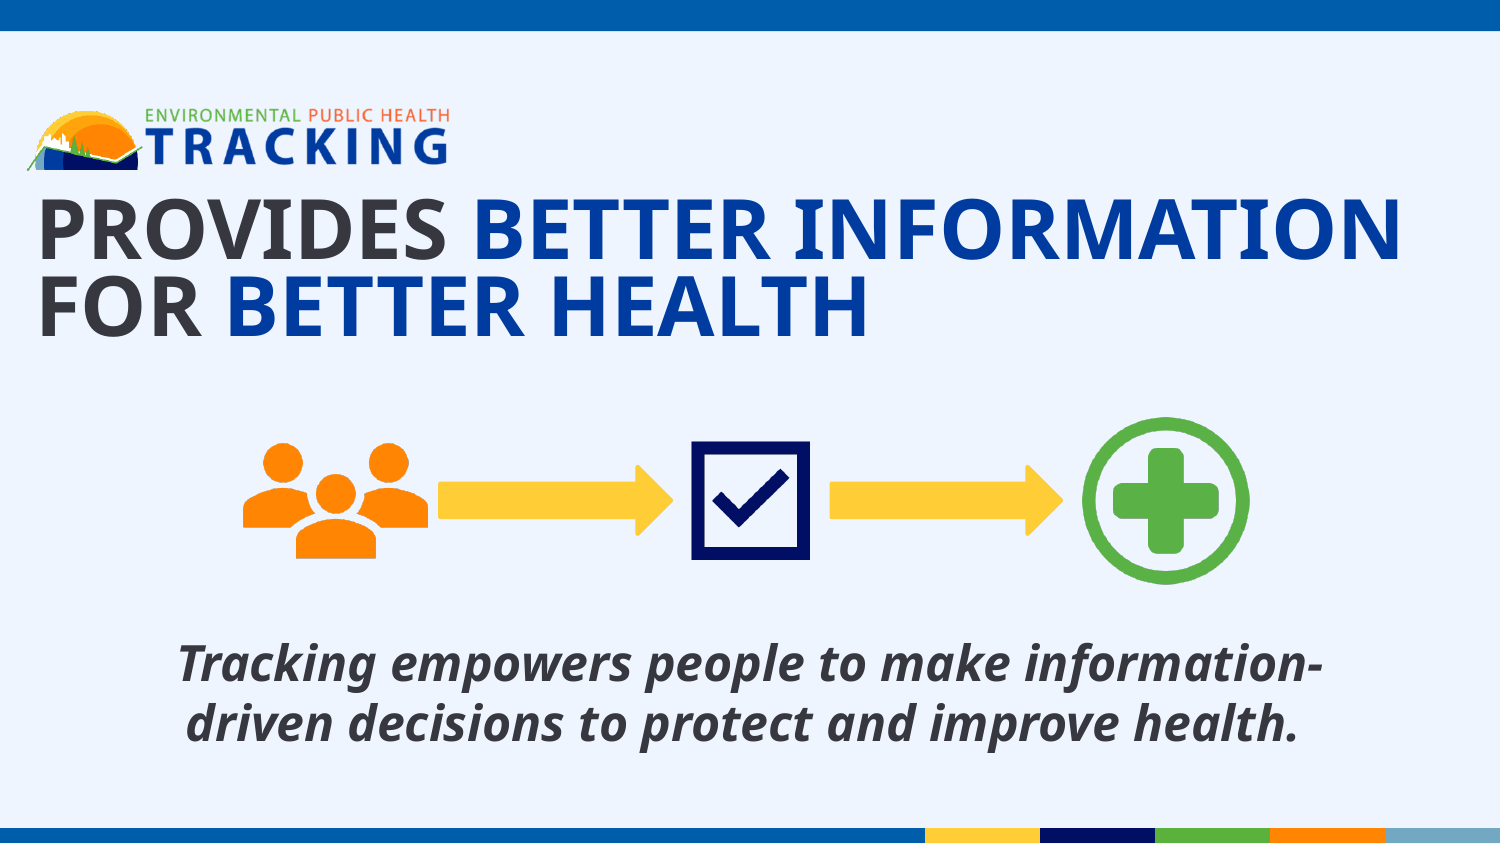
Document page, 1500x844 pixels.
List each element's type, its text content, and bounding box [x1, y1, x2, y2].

picture [230, 395, 441, 606]
text_box [861, 464, 1055, 536]
text_box Tracking empowers people to make information-driven decisions to protect and improve health. [123, 623, 1377, 759]
picture [645, 395, 856, 606]
text_box [446, 464, 640, 536]
text_box PROVIDES BETTER INFORMATION FOR BETTER HEALTH [20, 191, 1439, 354]
picture [16, 98, 482, 179]
picture [1060, 395, 1271, 606]
